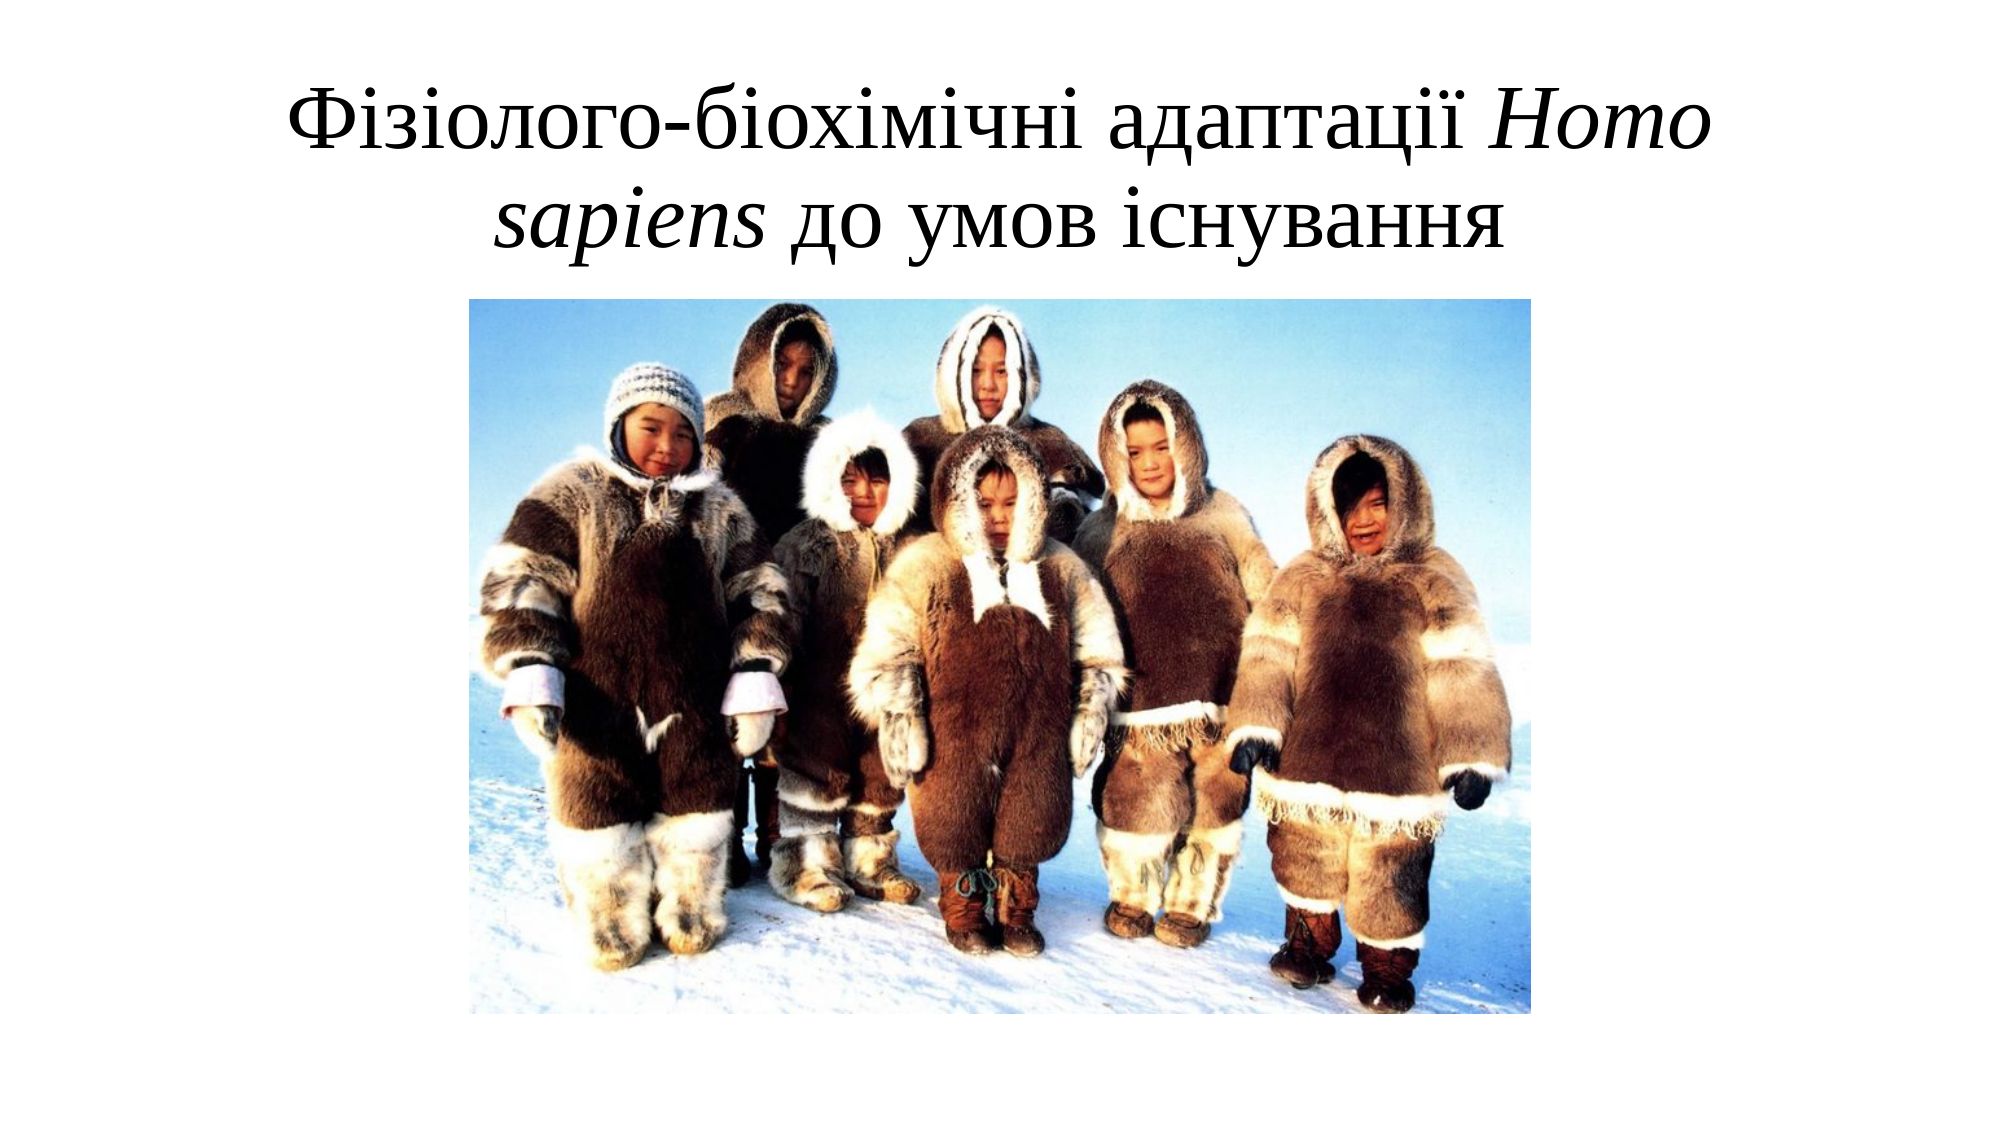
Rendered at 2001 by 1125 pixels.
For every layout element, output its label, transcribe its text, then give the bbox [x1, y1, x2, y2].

title Фізіолого-біохімічні адаптації Homo sapiens до умов існування [137, 59, 1863, 278]
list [469, 299, 1531, 1014]
